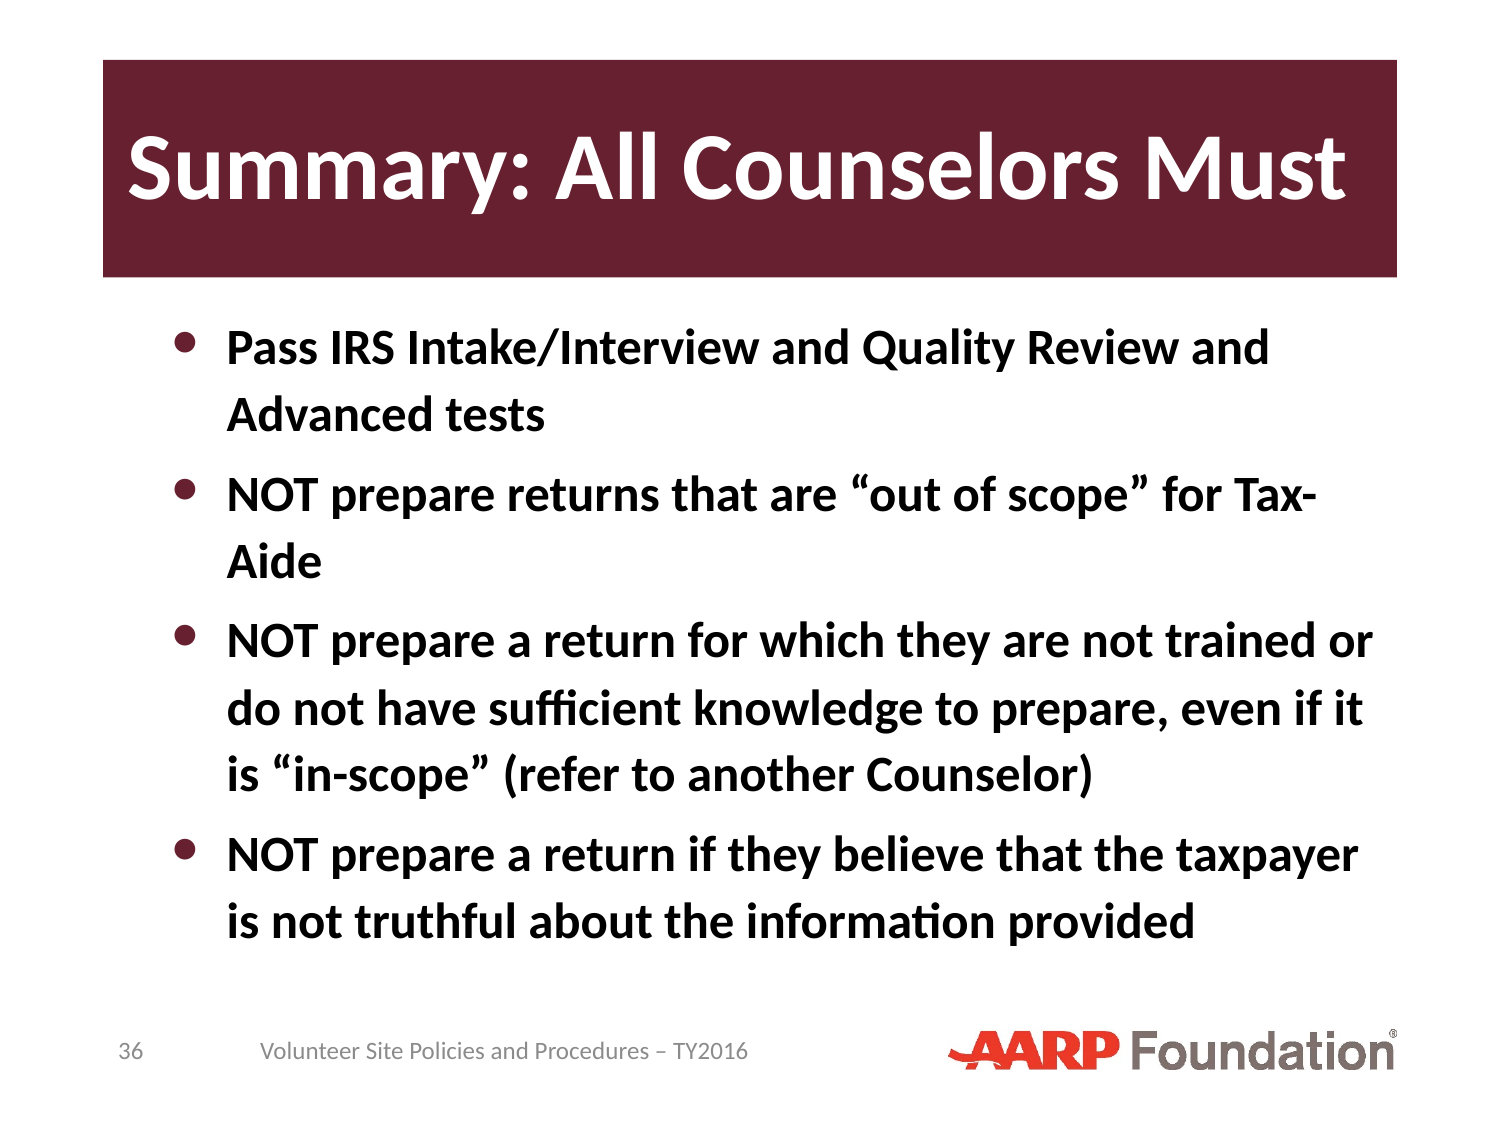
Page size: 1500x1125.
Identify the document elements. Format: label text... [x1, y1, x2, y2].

list Pass IRS Intake/Interview and Quality Review and Advanced tests NOT prepare returns that are “out of scope” for Tax-Aide NOT prepare a return for which they are not trained or do not have sufficient knowledge to prepare, even if it is “in-scope” (refer to another Counselor) NOT prepare a return if they believe that the taxpayer is not truthful about the information provided [156, 299, 1394, 1025]
title Summary: All Counselors Must [103, 59, 1397, 278]
footer Volunteer Site Policies and Procedures – TY2016 [245, 1019, 812, 1080]
slide_number 36 [103, 1019, 208, 1080]
picture [948, 1029, 1397, 1070]
